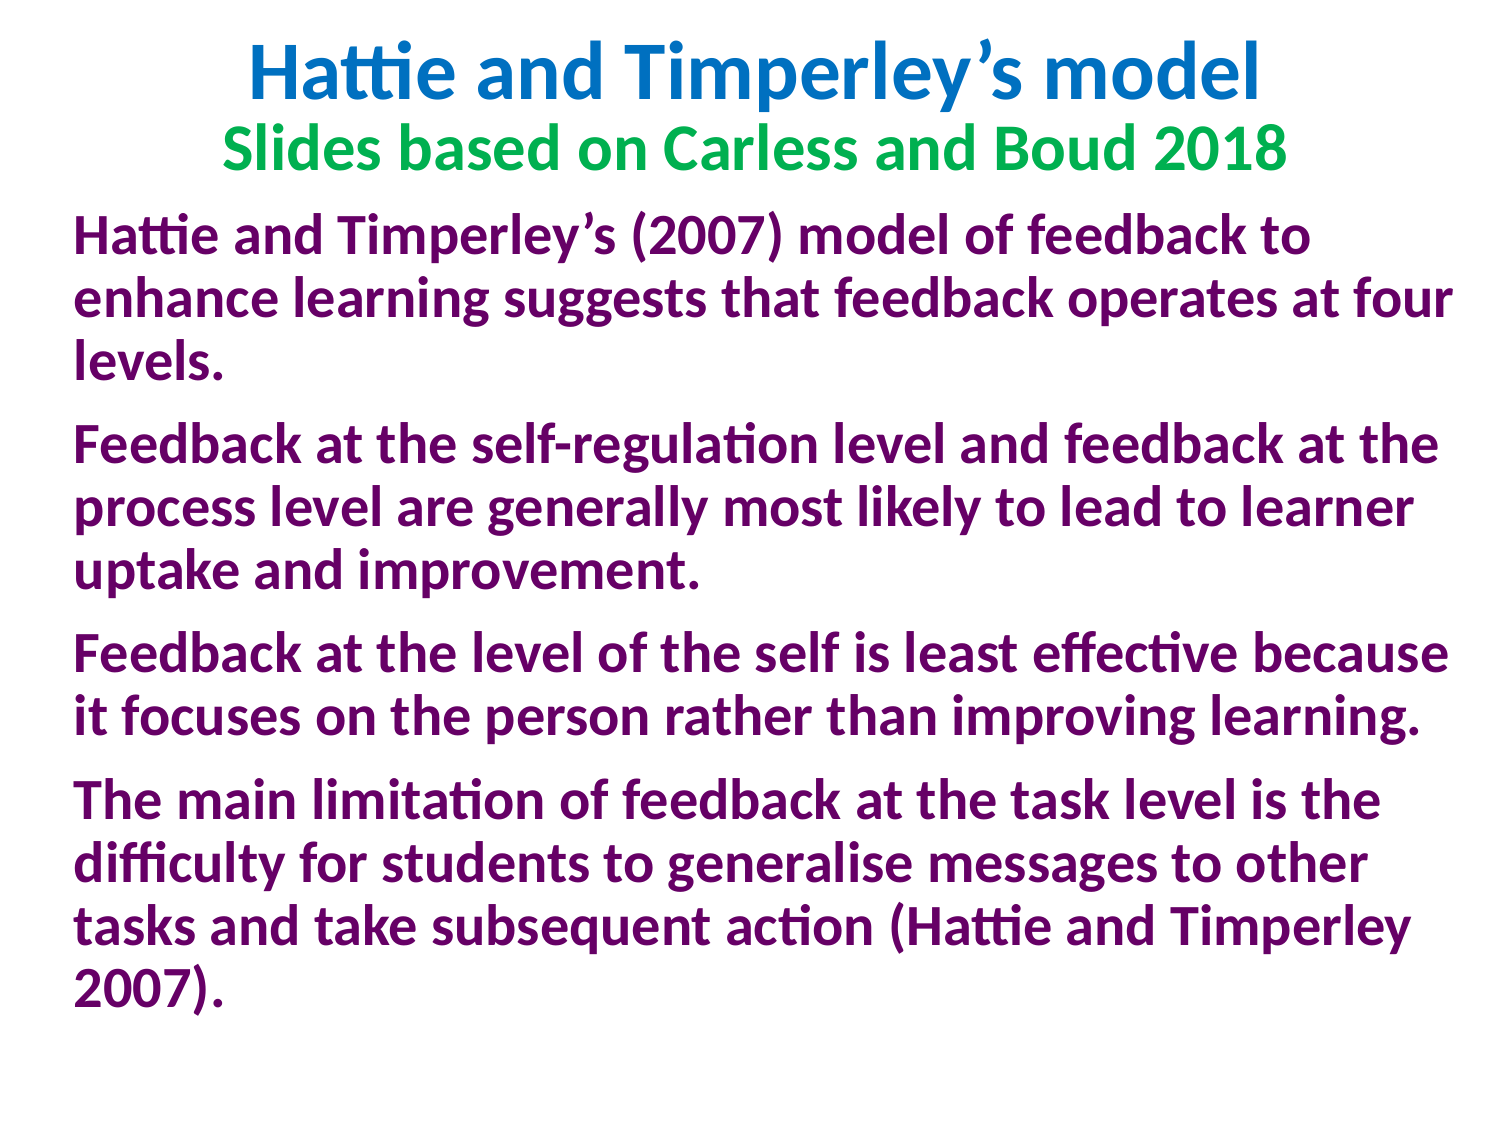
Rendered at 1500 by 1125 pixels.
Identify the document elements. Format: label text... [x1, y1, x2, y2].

title Hattie and Timperley’s model Slides based on Carless and Boud 2018 [40, 30, 1471, 185]
list Hattie and Timperley’s (2007) model of feedback to enhance learning suggests that feedback operates at four levels. Feedback at the self-regulation level and feedback at the process level are generally most likely to lead to learner uptake and improvement. Feedback at the level of the self is least effective because it focuses on the person rather than improving learning. The main limitation of feedback at the task level is the difficulty for students to generalise messages to other tasks and take subsequent action (Hattie and Timperley 2007). [58, 196, 1471, 963]
